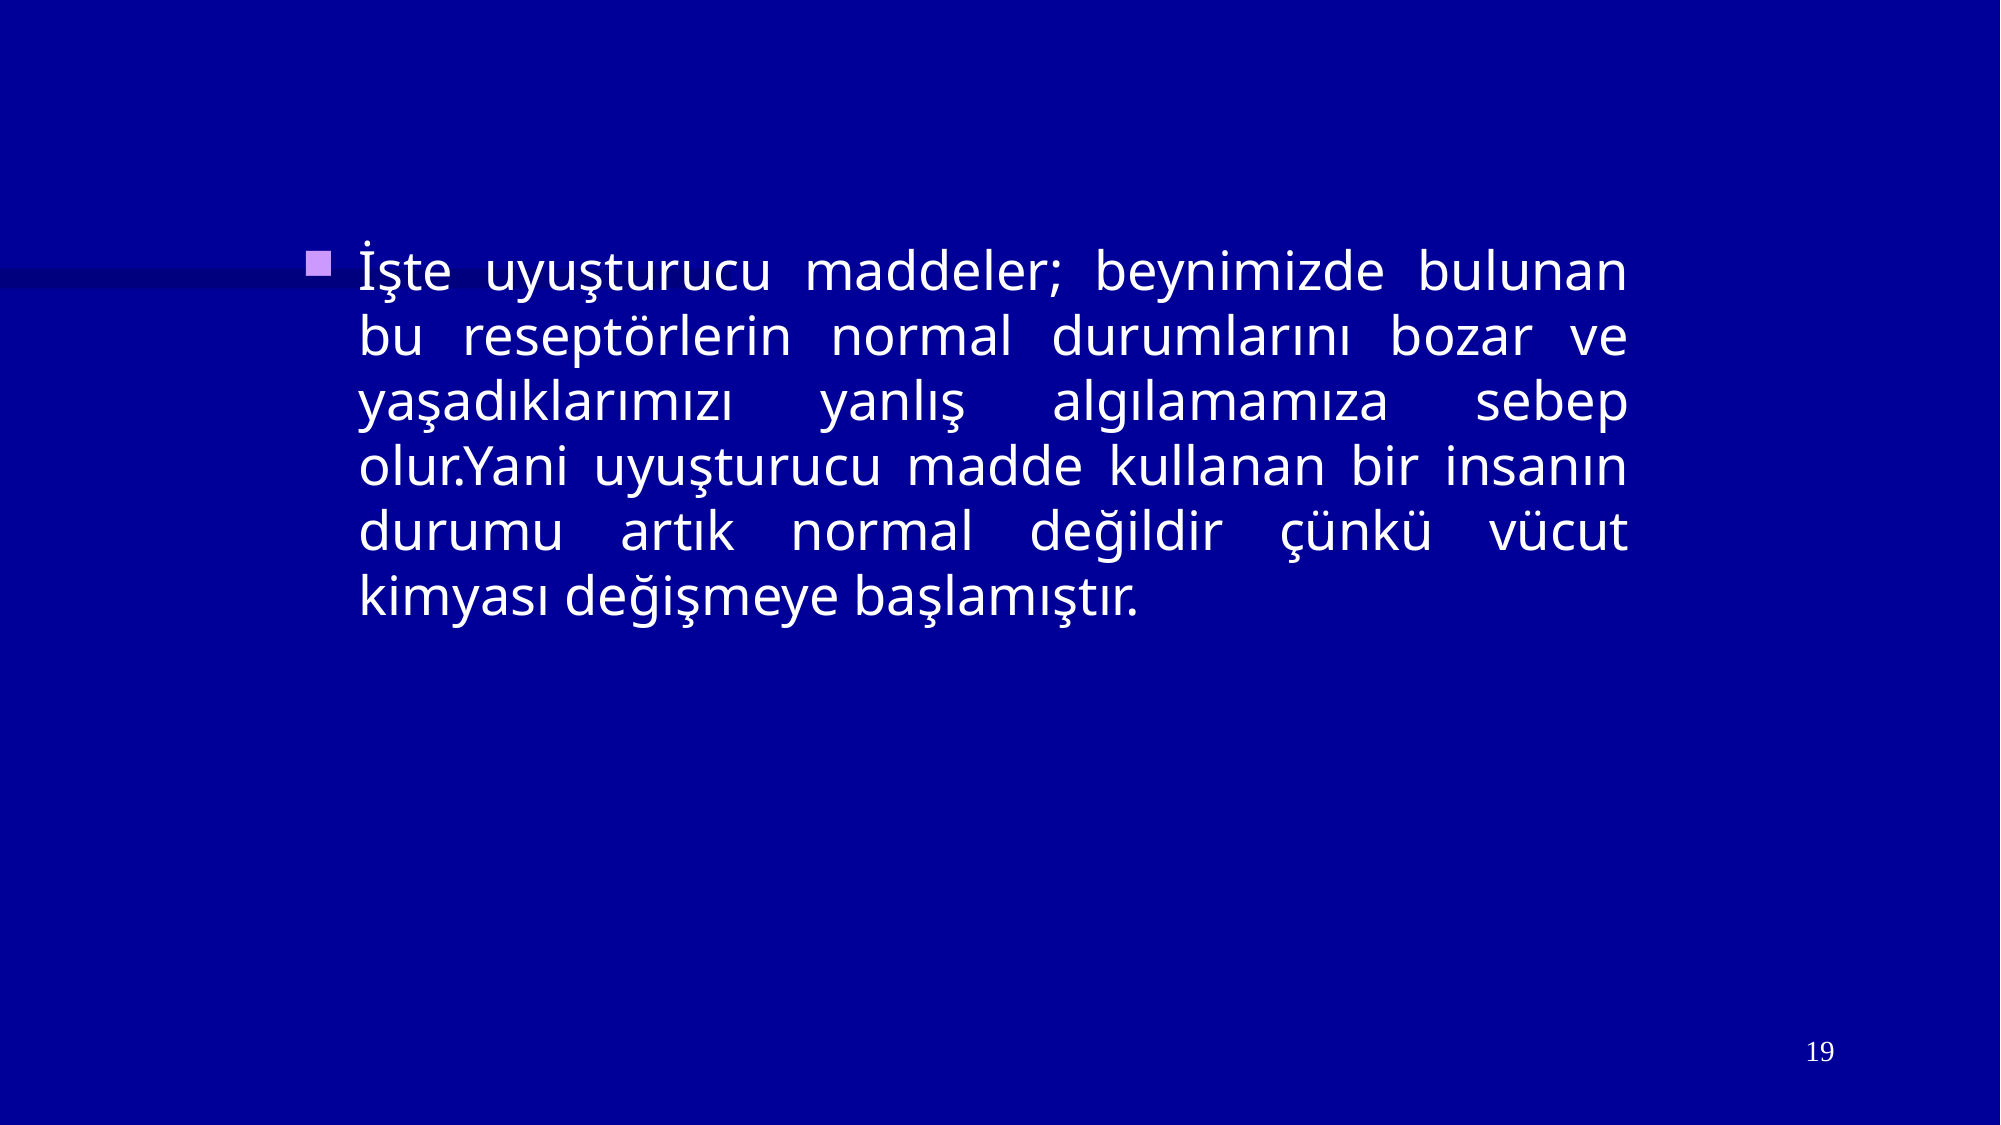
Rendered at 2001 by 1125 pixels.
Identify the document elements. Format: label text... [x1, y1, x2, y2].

list İşte uyuşturucu maddeler; beynimizde bulunan bu reseptörlerin normal durumlarını bozar ve yaşadıklarımızı yanlış algılamamıza sebep olur.Yani uyuşturucu madde kullanan bir insanın durumu artık normal değildir çünkü vücut kimyası değişmeye başlamıştır. [287, 228, 1647, 644]
slide_number 19 [1433, 1024, 1851, 1101]
